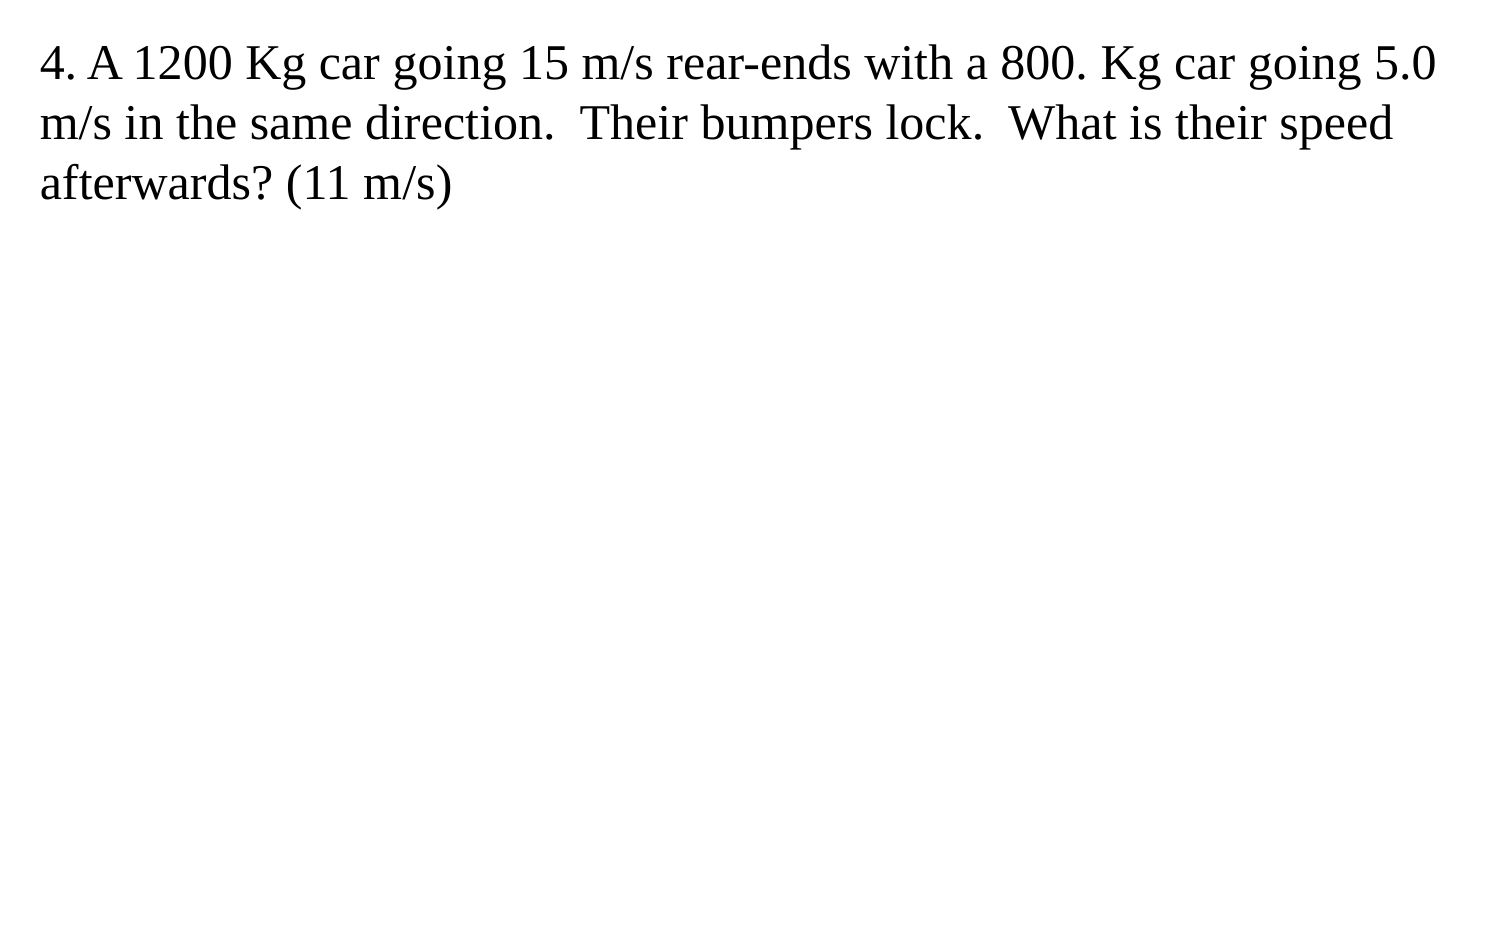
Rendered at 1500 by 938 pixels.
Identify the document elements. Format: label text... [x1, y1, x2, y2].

text_box 4. A 1200 Kg car going 15 m/s rear-ends with a 800. Kg car going 5.0 m/s in the same direction. Their bumpers lock. What is their speed afterwards? (11 m/s) [24, 21, 1475, 277]
